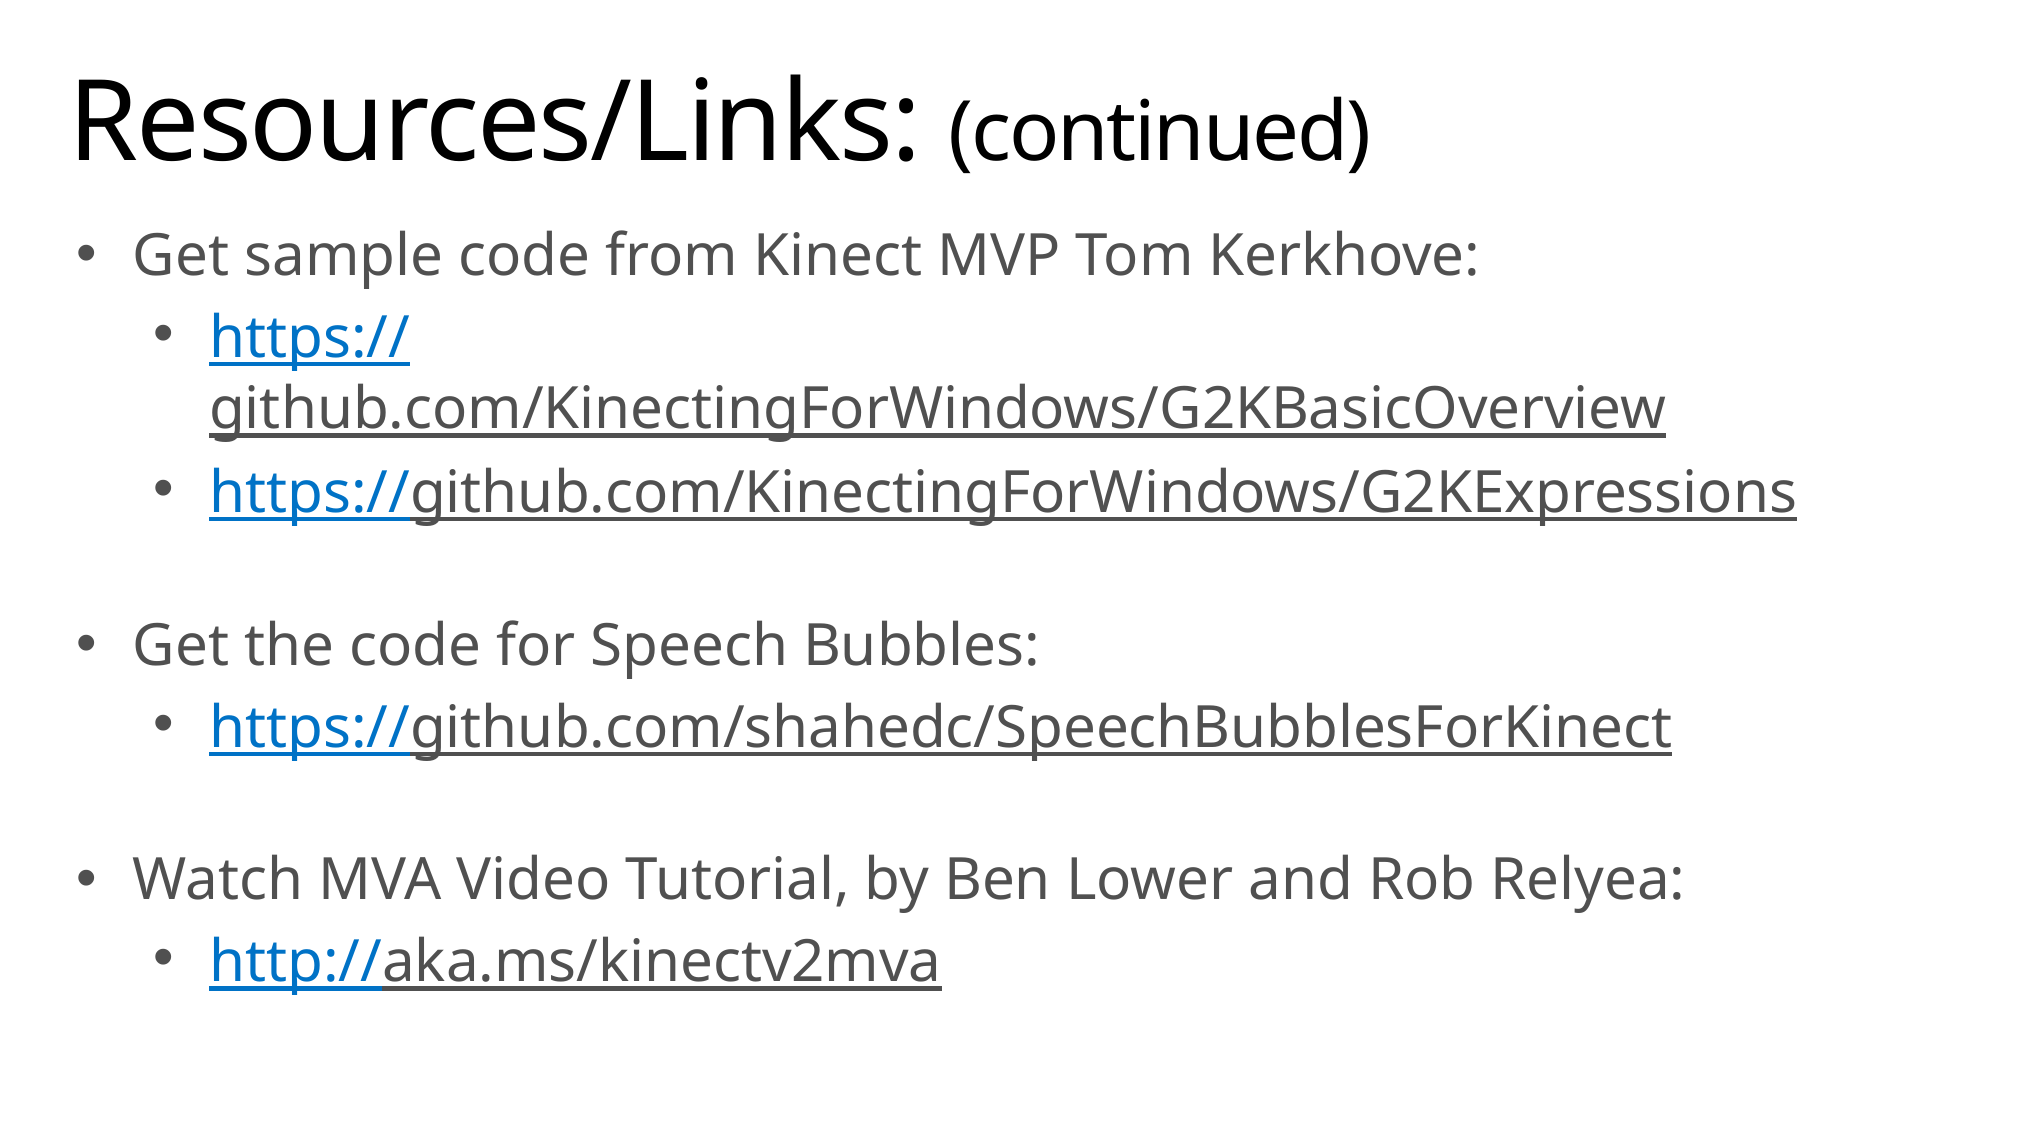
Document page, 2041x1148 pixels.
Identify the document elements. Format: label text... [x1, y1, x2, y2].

title Resources/Links: (continued) [45, 48, 1996, 199]
text_box Get sample code from Kinect MVP Tom Kerkhove: https://github.com/KinectingForWindows/G2KBasicOverview https://github.com/KinectingForWindows/G2KExpressions Get the code for Speech Bubbles: https://github.com/shahedc/SpeechBubblesForKinect Watch MVA Video Tutorial, by Ben Lower and Rob Relyea: http://aka.ms/kinectv2mva [46, 200, 1892, 1096]
